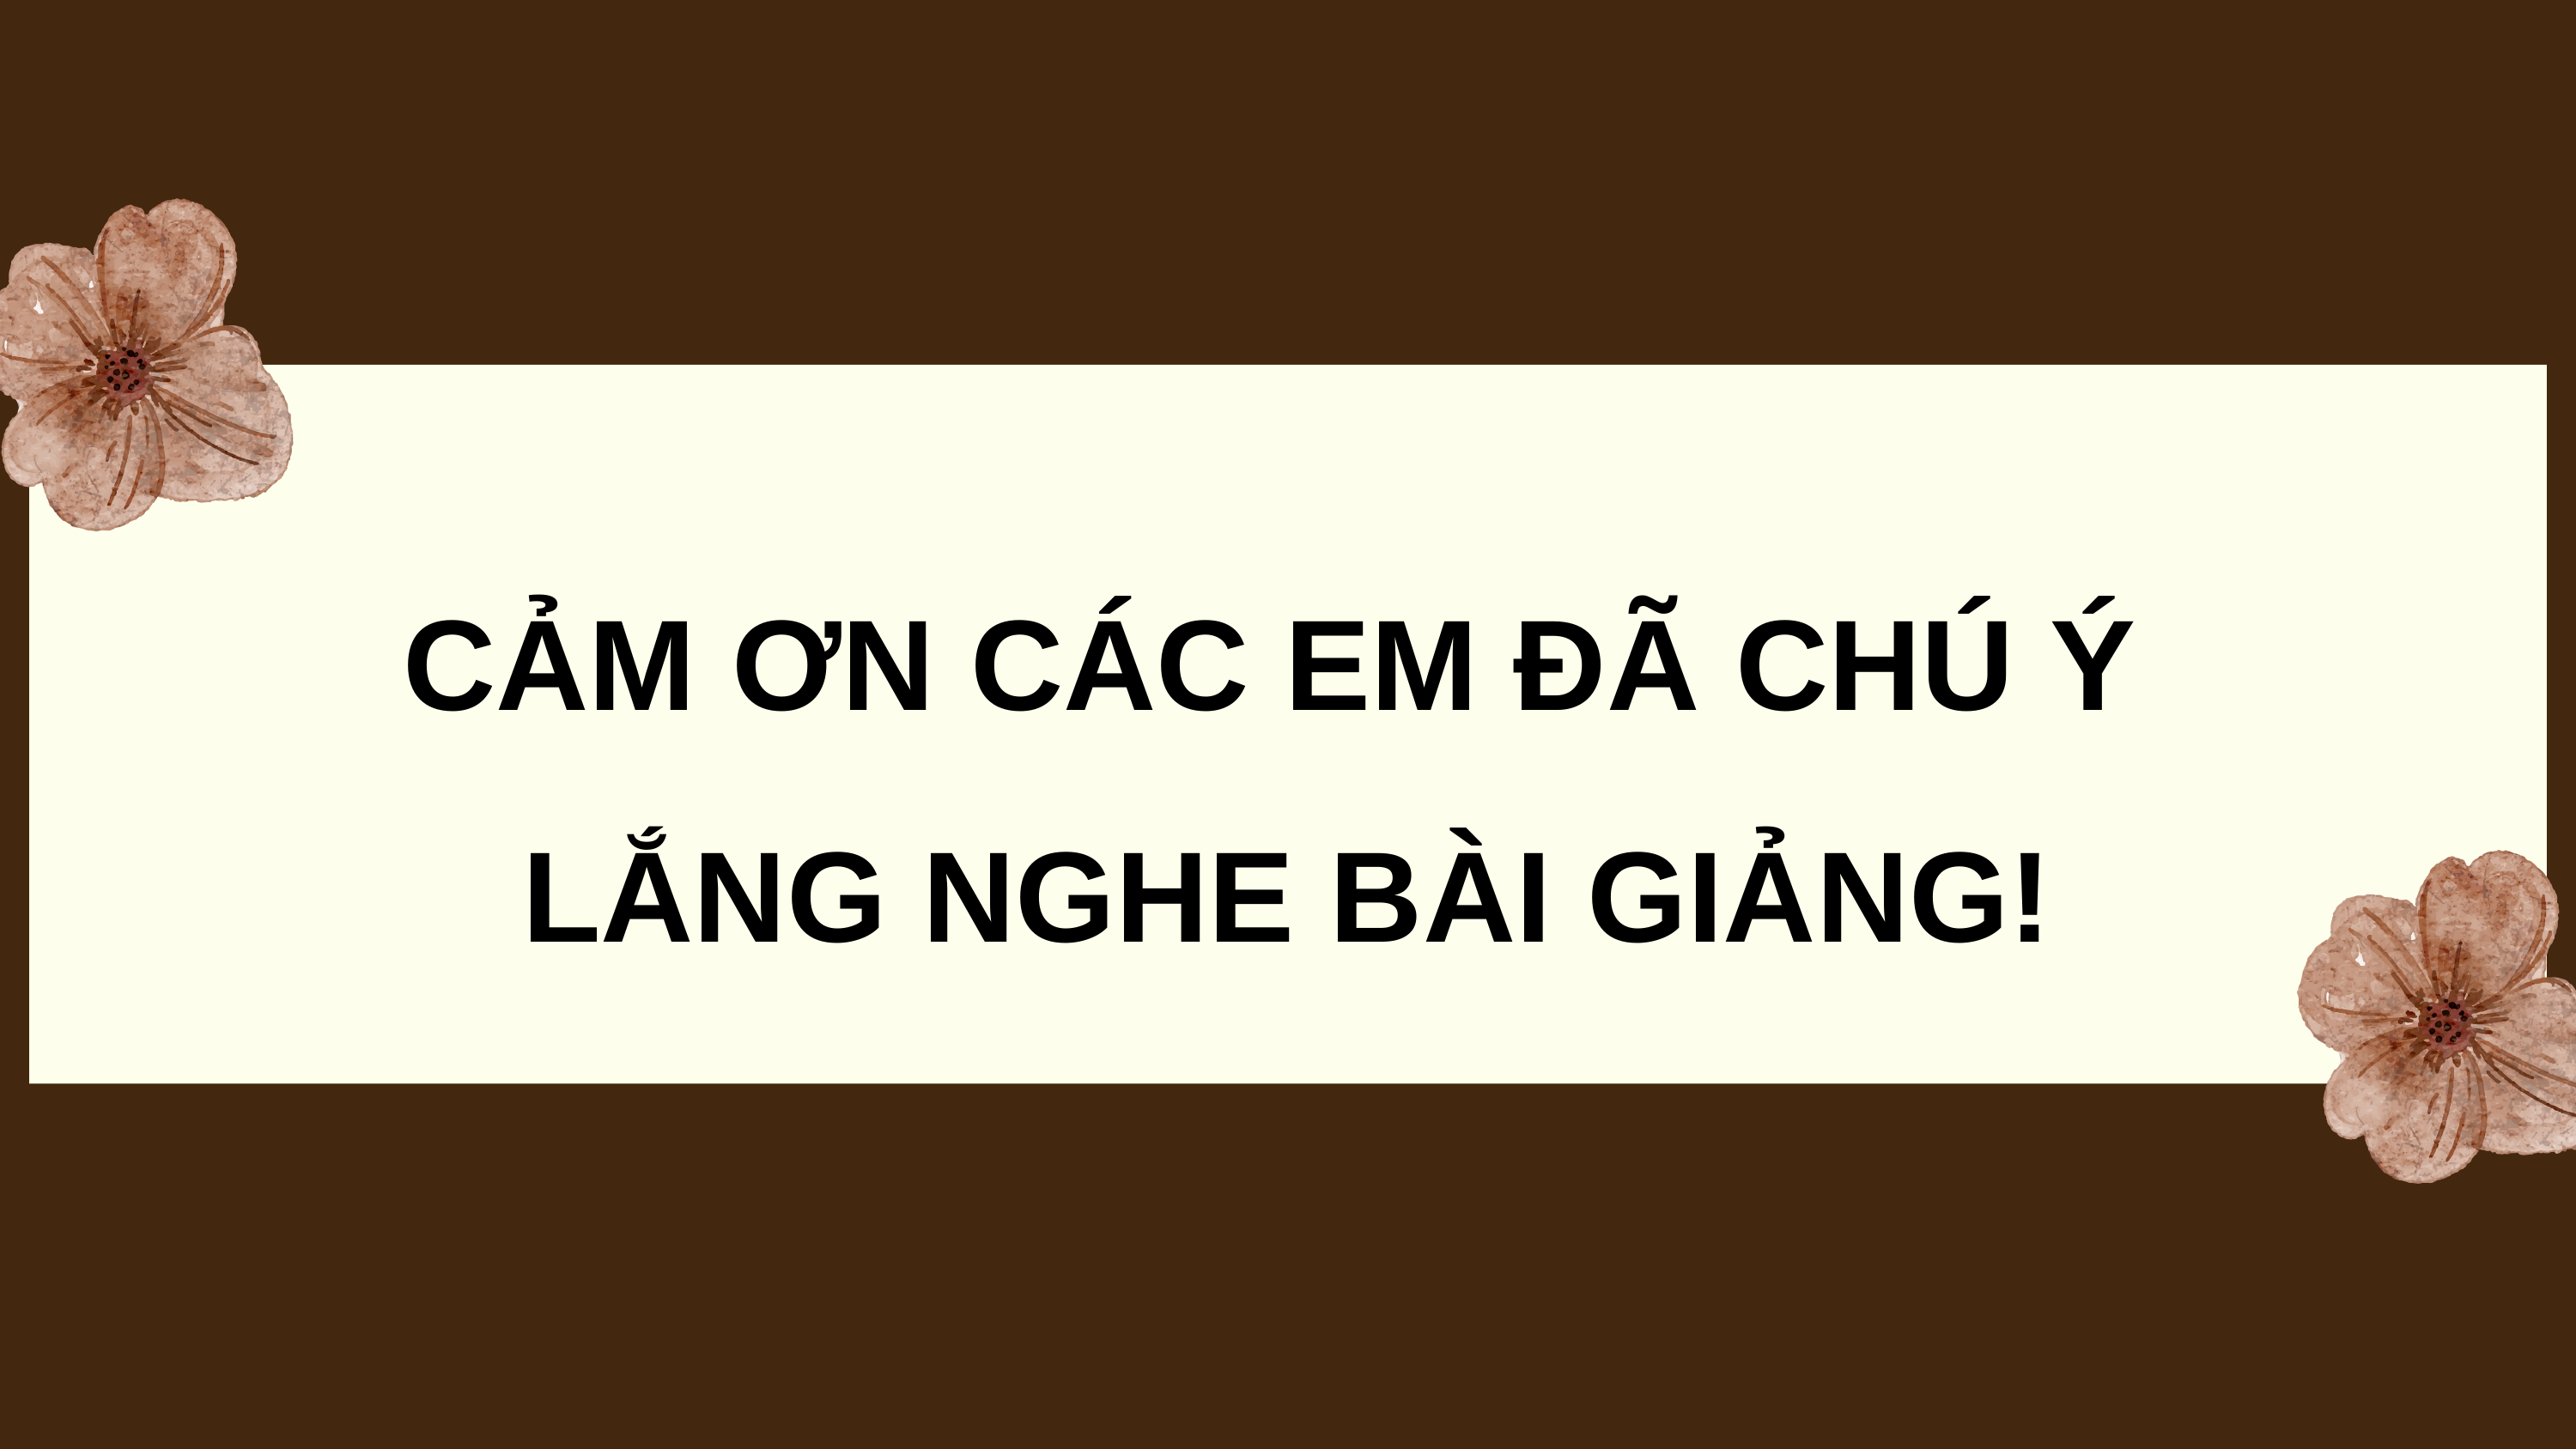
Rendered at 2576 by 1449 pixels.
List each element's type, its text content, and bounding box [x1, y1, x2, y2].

text_box CẢM ƠN CÁC EM ĐÃ CHÚ Ý LẮNG NGHE BÀI GIẢNG! [134, 498, 2442, 975]
picture [2296, 850, 2576, 1184]
text_box [298, 364, 2547, 848]
picture [0, 197, 294, 532]
text_box [29, 539, 2292, 1084]
